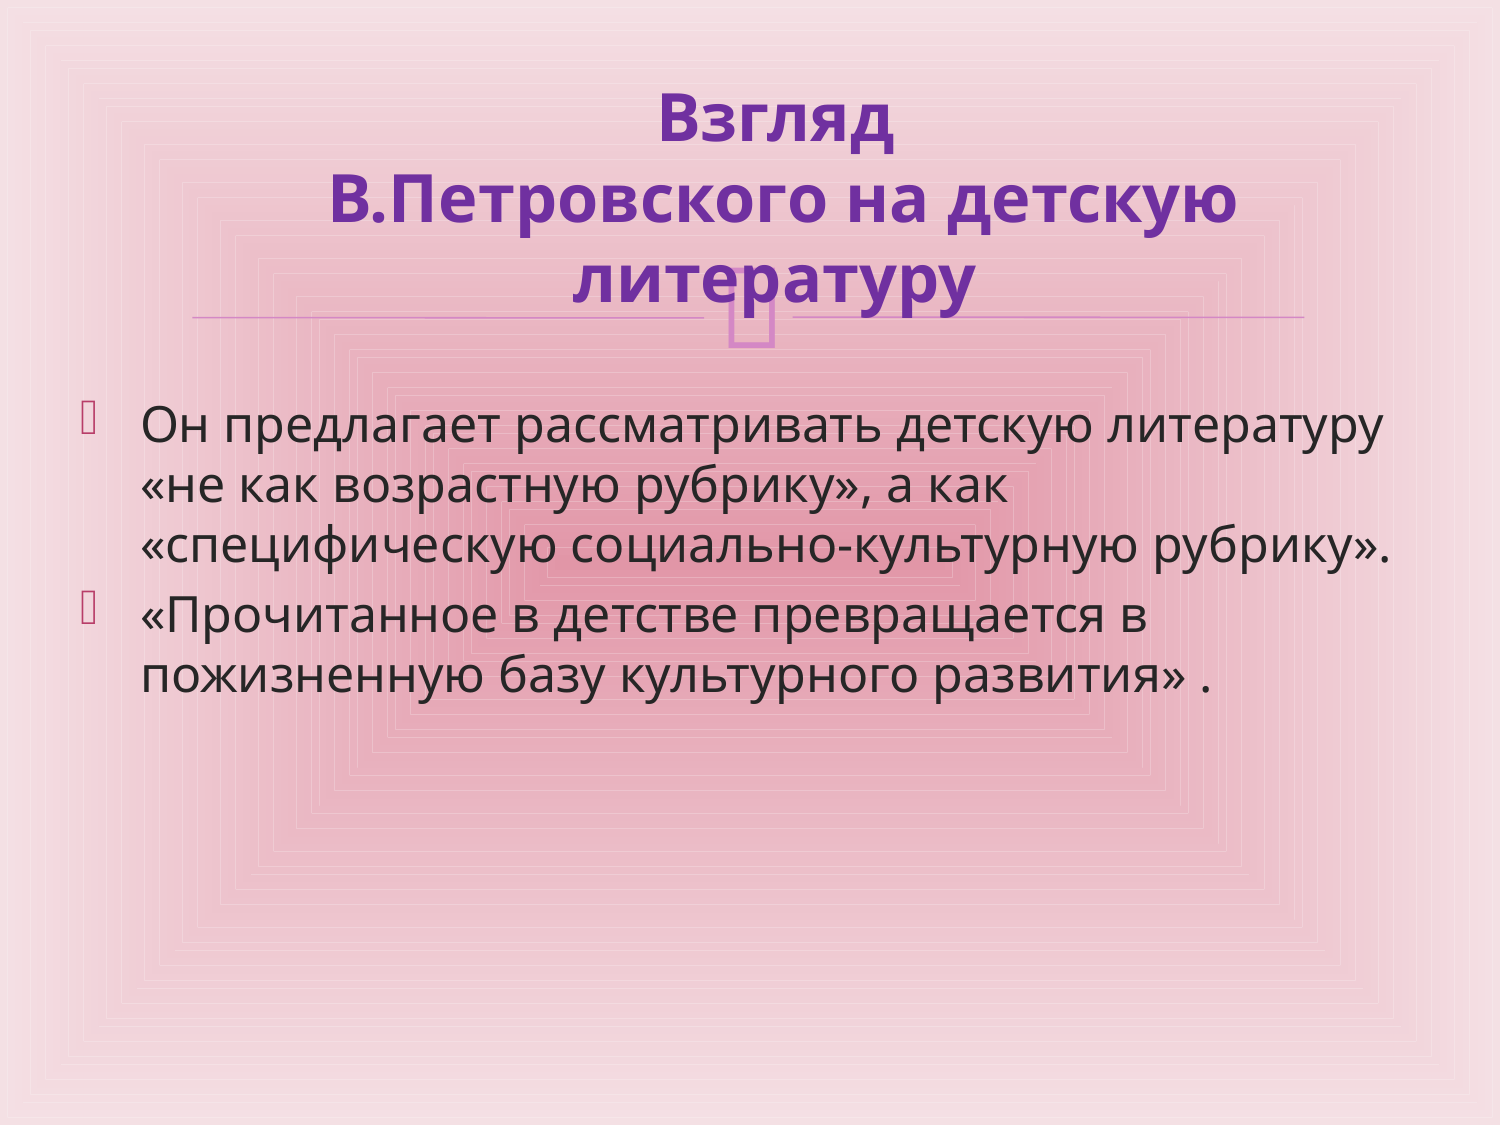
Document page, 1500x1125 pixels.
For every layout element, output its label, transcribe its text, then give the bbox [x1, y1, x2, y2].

title Взгляд В.Петровского на детскую литературу [100, 66, 1451, 325]
list Он предлагает рассматривать детскую литературу «не как возрастную рубрику», а как «специфическую социально-культурную рубрику». «Прочитанное в детстве превращается в пожизненную базу культурного развития» . [64, 385, 1415, 1030]
